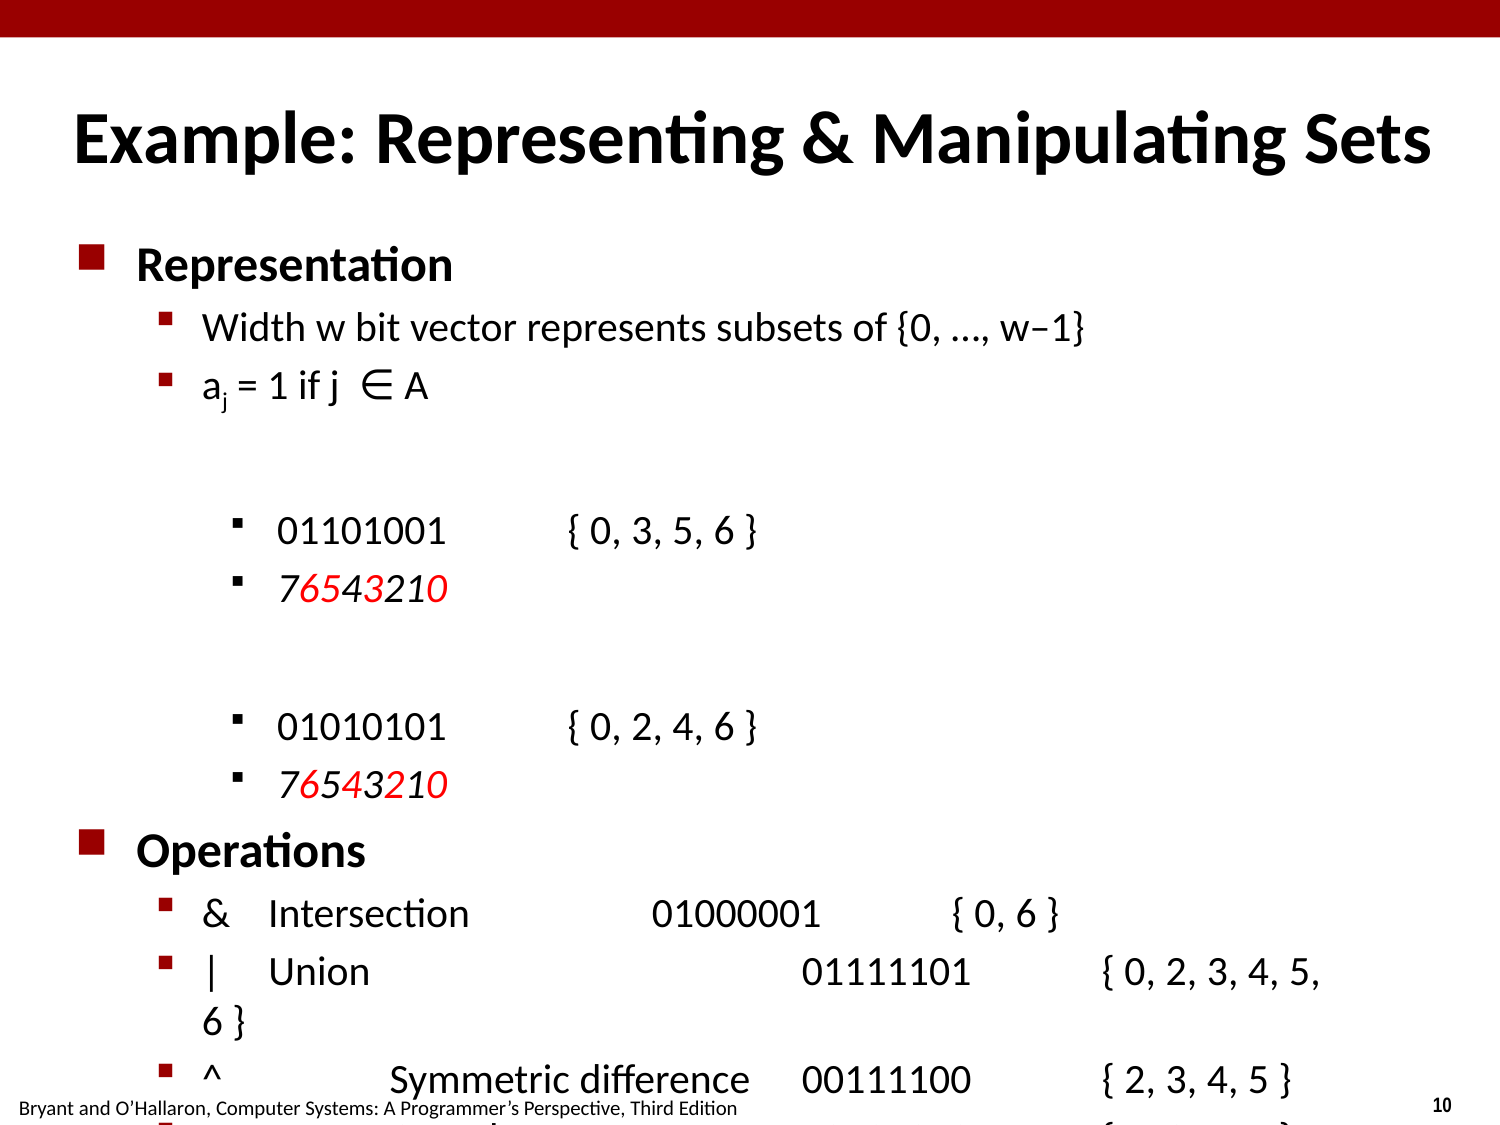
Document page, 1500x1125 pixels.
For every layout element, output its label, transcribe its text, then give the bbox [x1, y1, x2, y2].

title Example: Representing & Manipulating Sets [58, 71, 1476, 197]
list Representation Width w bit vector represents subsets of {0, …, w–1} aj = 1 if j ∈ A 01101001 { 0, 3, 5, 6 } 76543210 01010101 { 0, 2, 4, 6 } 76543210 Operations & Intersection 01000001 { 0, 6 } | Union 01111101 { 0, 2, 3, 4, 5, 6 } ^ Symmetric difference 00111100 { 2, 3, 4, 5 } ~ Complement 10101010 { 1, 3, 5, 7 } [64, 223, 1361, 1040]
